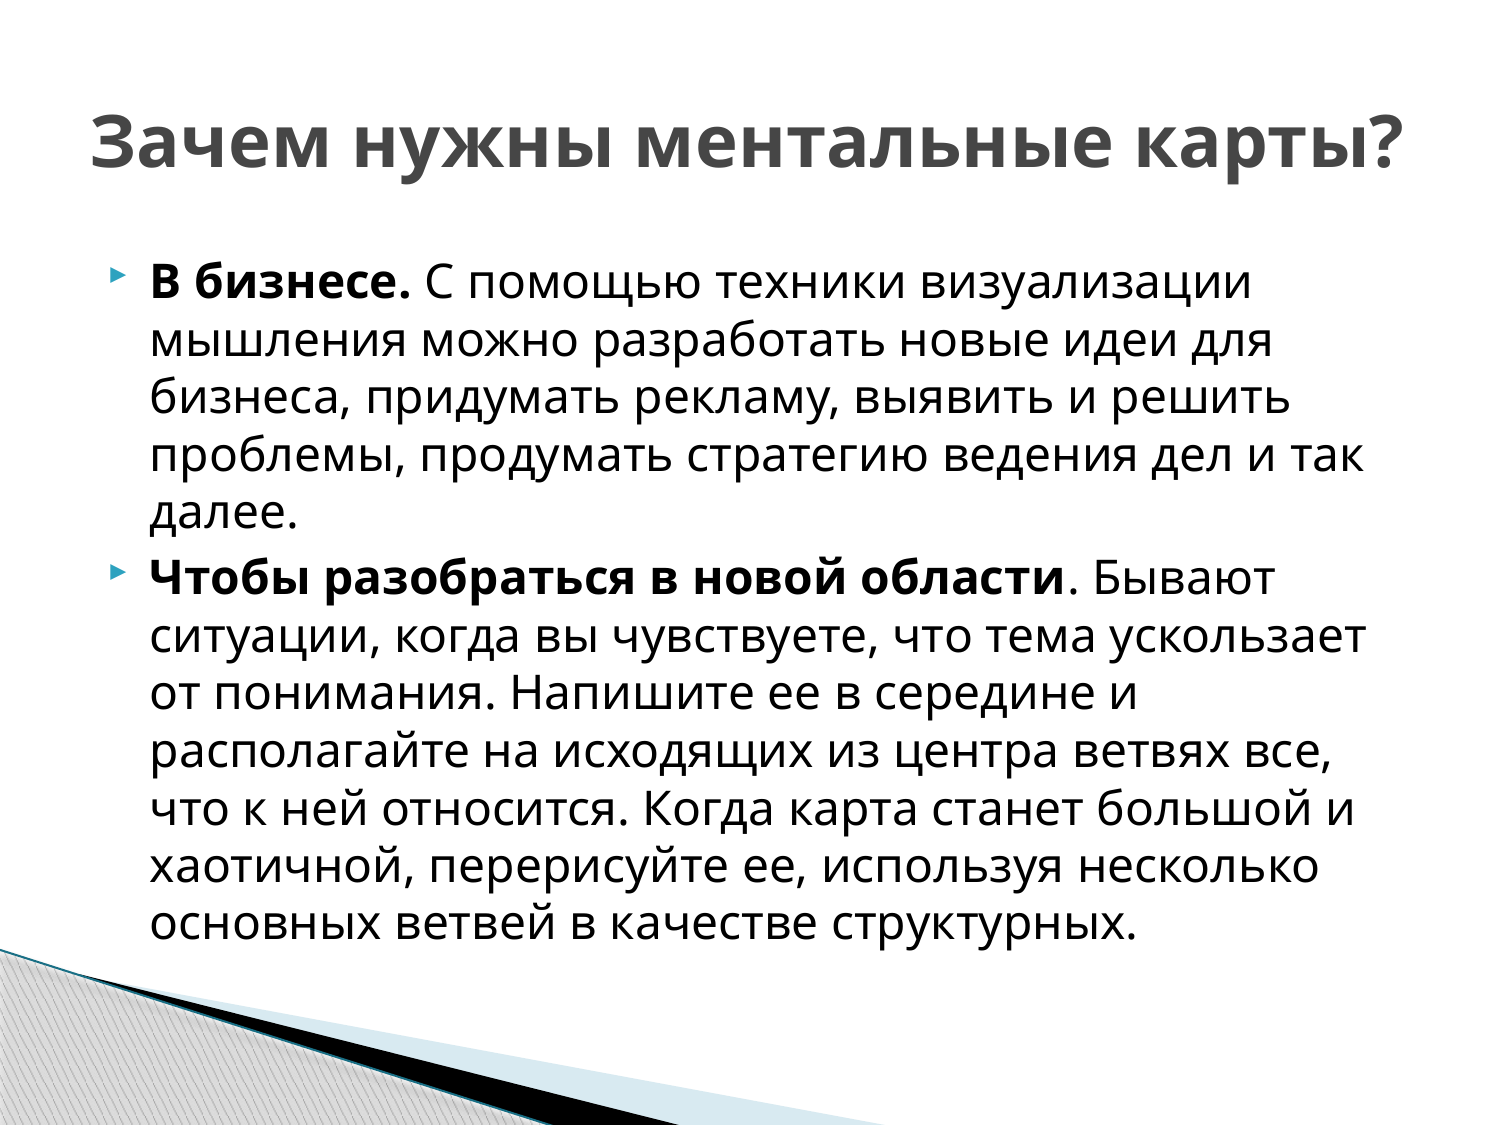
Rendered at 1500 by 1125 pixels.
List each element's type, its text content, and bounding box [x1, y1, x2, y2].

title Зачем нужны ментальные карты? [75, 45, 1425, 233]
list В бизнесе. С помощью техники визуализации мышления можно разработать новые идеи для бизнеса, придумать рекламу, выявить и решить проблемы, продумать стратегию ведения дел и так далее. Чтобы разобраться в новой области. Бывают ситуации, когда вы чувствуете, что тема ускользает от понимания. Напишите ее в середине и располагайте на исходящих из центра ветвях все, что к ней относится. Когда карта станет большой и хаотичной, перерисуйте ее, используя несколько основных ветвей в качестве структурных. [75, 243, 1425, 986]
